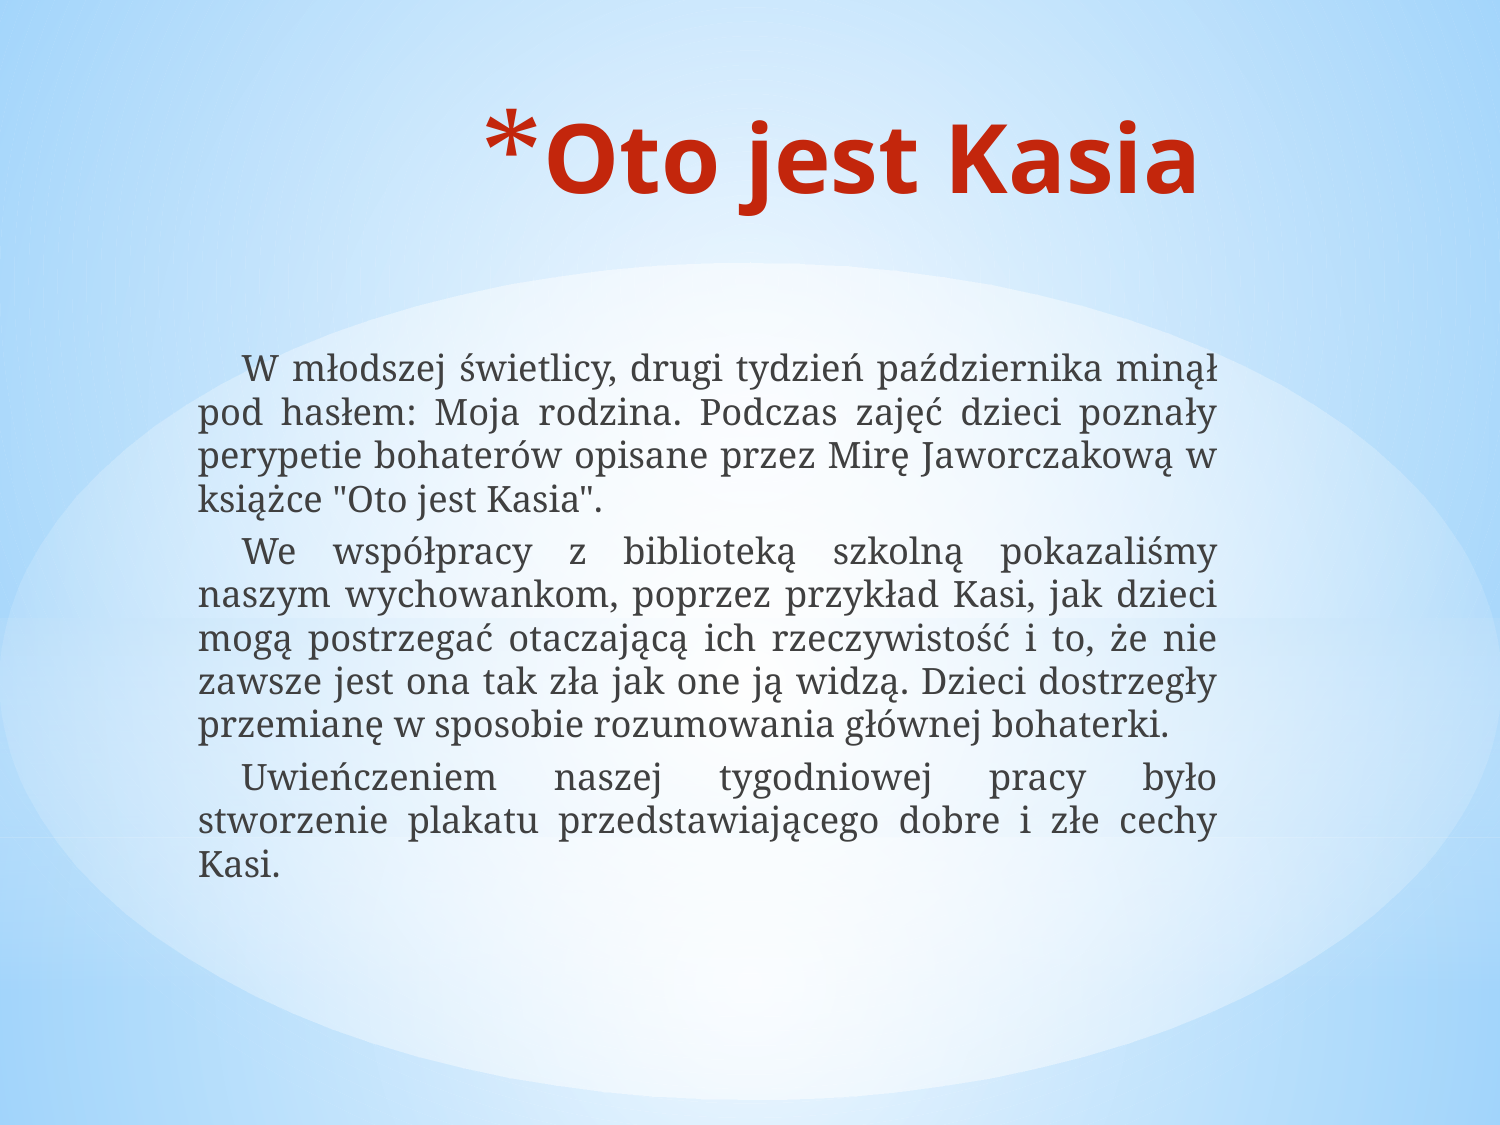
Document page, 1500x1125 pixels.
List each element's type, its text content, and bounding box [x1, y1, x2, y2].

list W młodszej świetlicy, drugi tydzień października minął pod hasłem: Moja rodzina. Podczas zajęć dzieci poznały perypetie bohaterów opisane przez Mirę Jaworczakową w książce "Oto jest Kasia". We współpracy z biblioteką szkolną pokazaliśmy naszym wychowankom, poprzez przykład Kasi, jak dzieci mogą postrzegać otaczającą ich rzeczywistość i to, że nie zawsze jest ona tak zła jak one ją widzą. Dzieci dostrzegły przemianę w sposobie rozumowania głównej bohaterki. Uwieńczeniem naszej tygodniowej pracy było stworzenie plakatu przedstawiającego dobre i złe cechy Kasi. [183, 338, 1233, 909]
title Oto jest Kasia [147, 90, 1216, 278]
